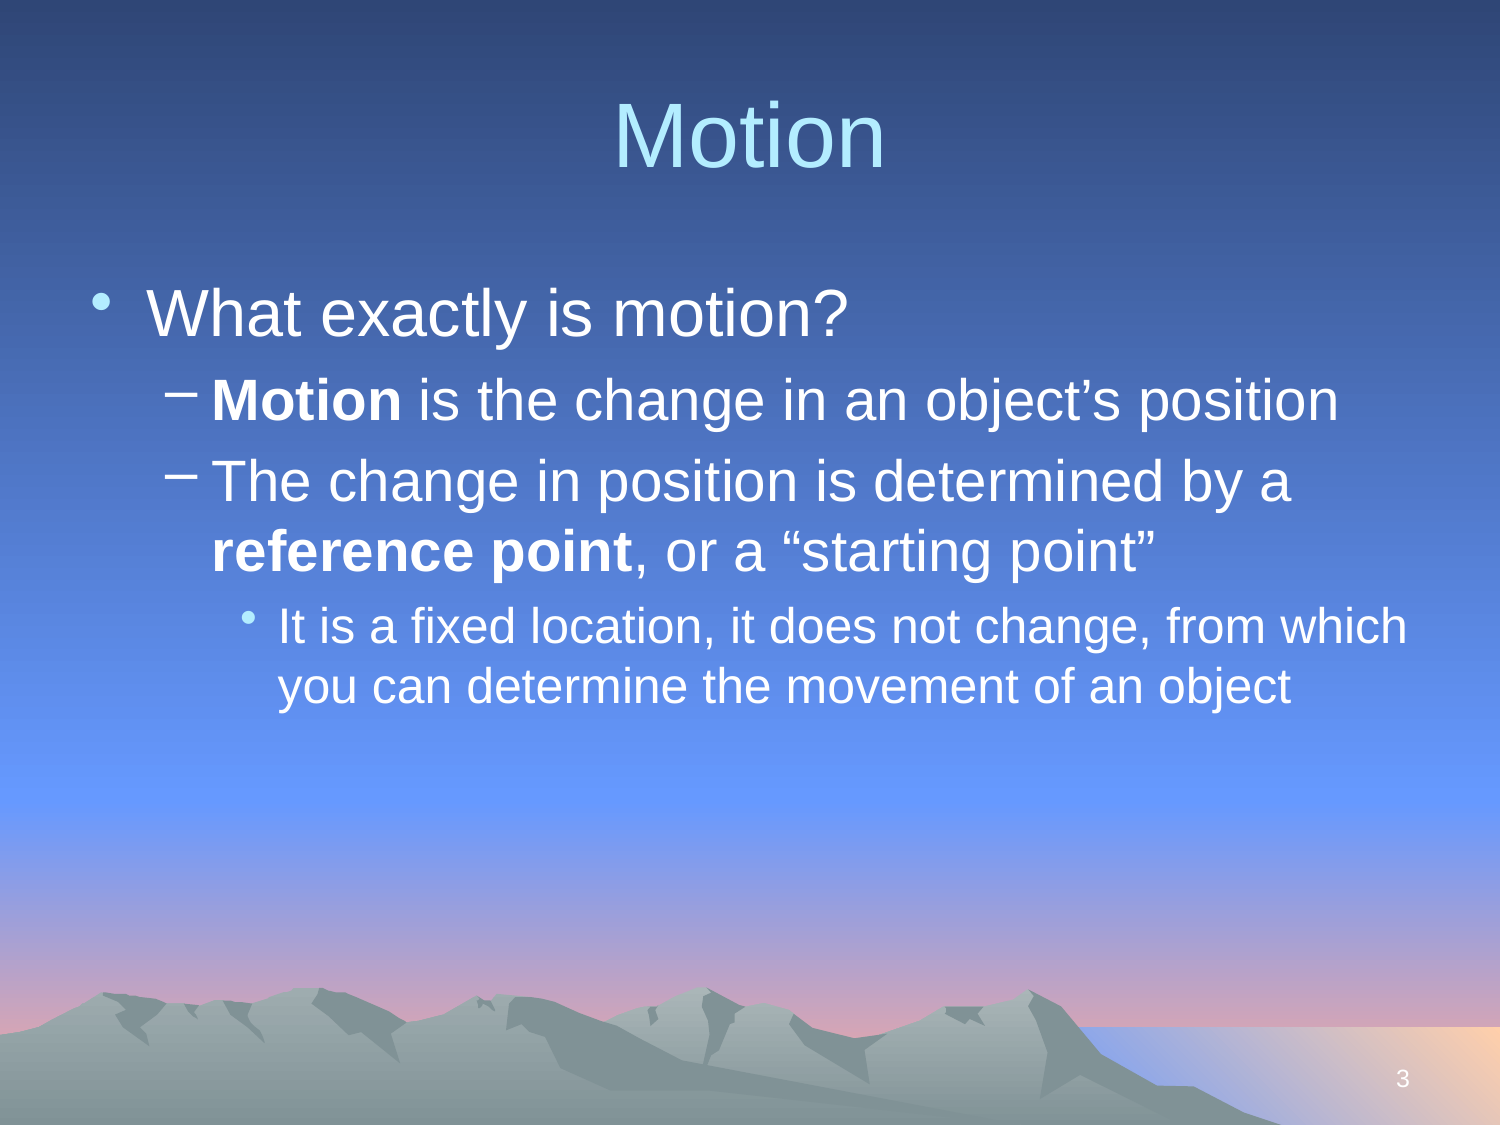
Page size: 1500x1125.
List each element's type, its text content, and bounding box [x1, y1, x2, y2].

list What exactly is motion? Motion is the change in an object’s position The change in position is determined by a reference point, or a “starting point” It is a fixed location, it does not change, from which you can determine the movement of an object [74, 262, 1426, 1001]
title Motion [74, 37, 1426, 226]
slide_number 3 [1074, 1024, 1426, 1101]
